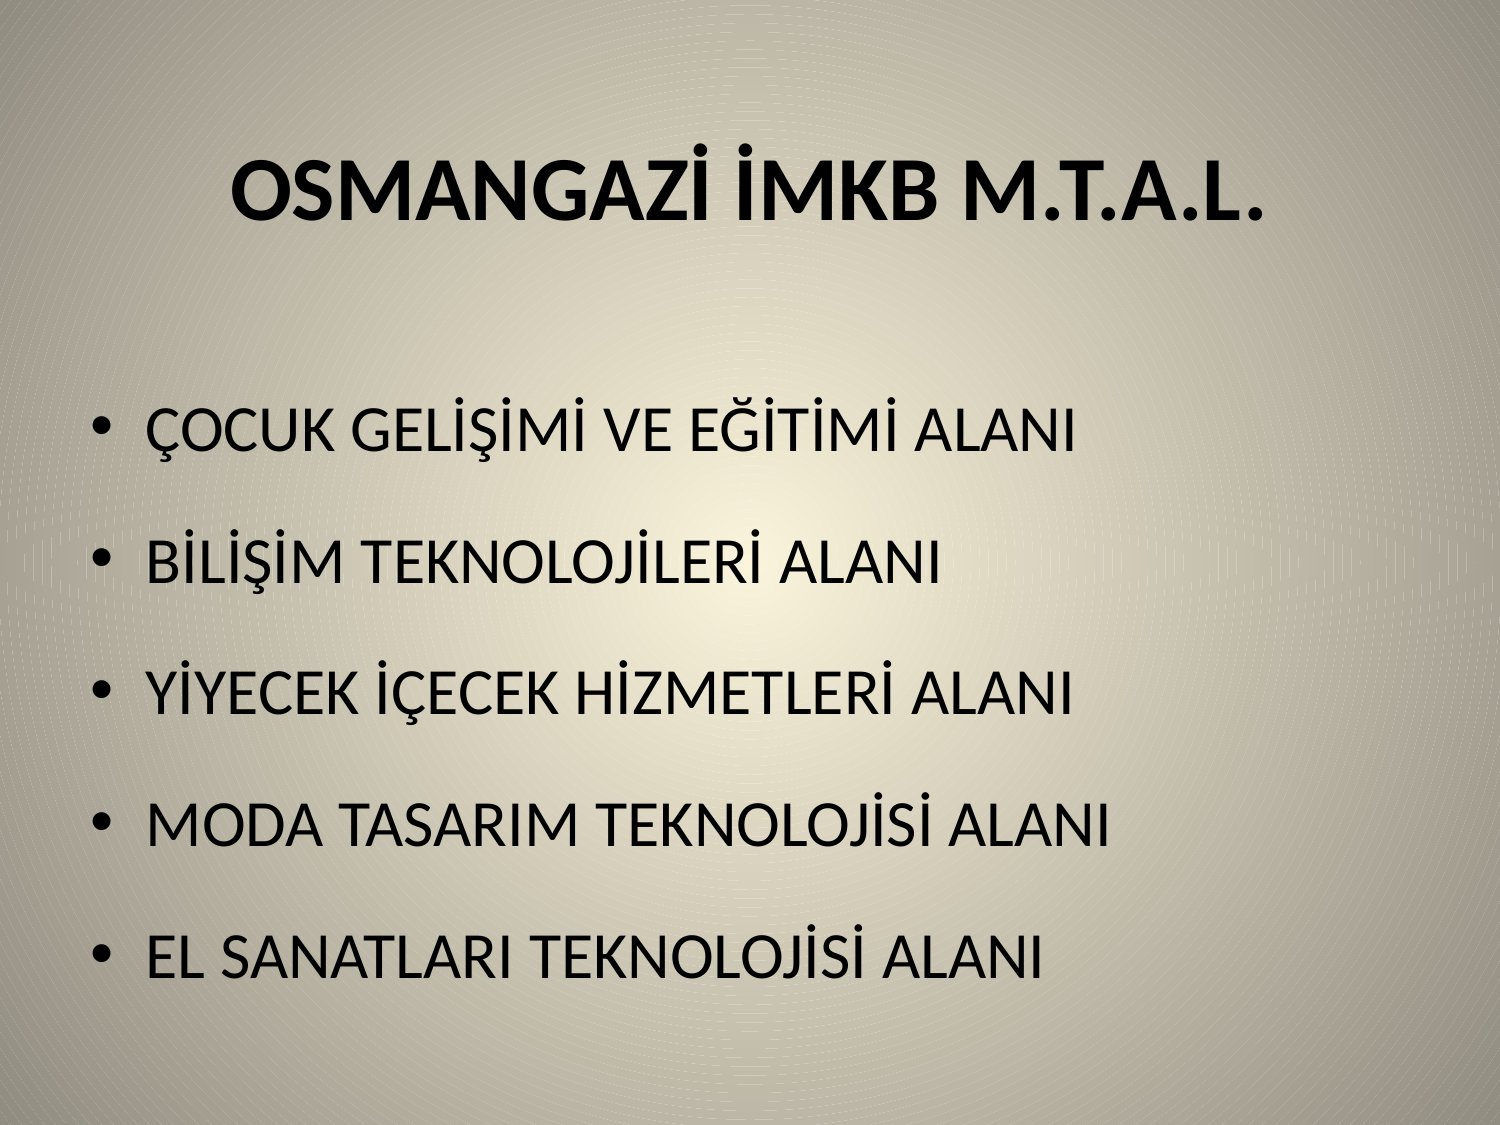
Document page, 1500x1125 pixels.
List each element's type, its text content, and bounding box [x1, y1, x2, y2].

list ÇOCUK GELİŞİMİ VE EĞİTİMİ ALANI BİLİŞİM TEKNOLOJİLERİ ALANI YİYECEK İÇECEK HİZMETLERİ ALANI MODA TASARIM TEKNOLOJİSİ ALANI EL SANATLARI TEKNOLOJİSİ ALANI [75, 338, 1425, 1000]
title OSMANGAZİ İMKB M.T.A.L. [74, 90, 1425, 278]
